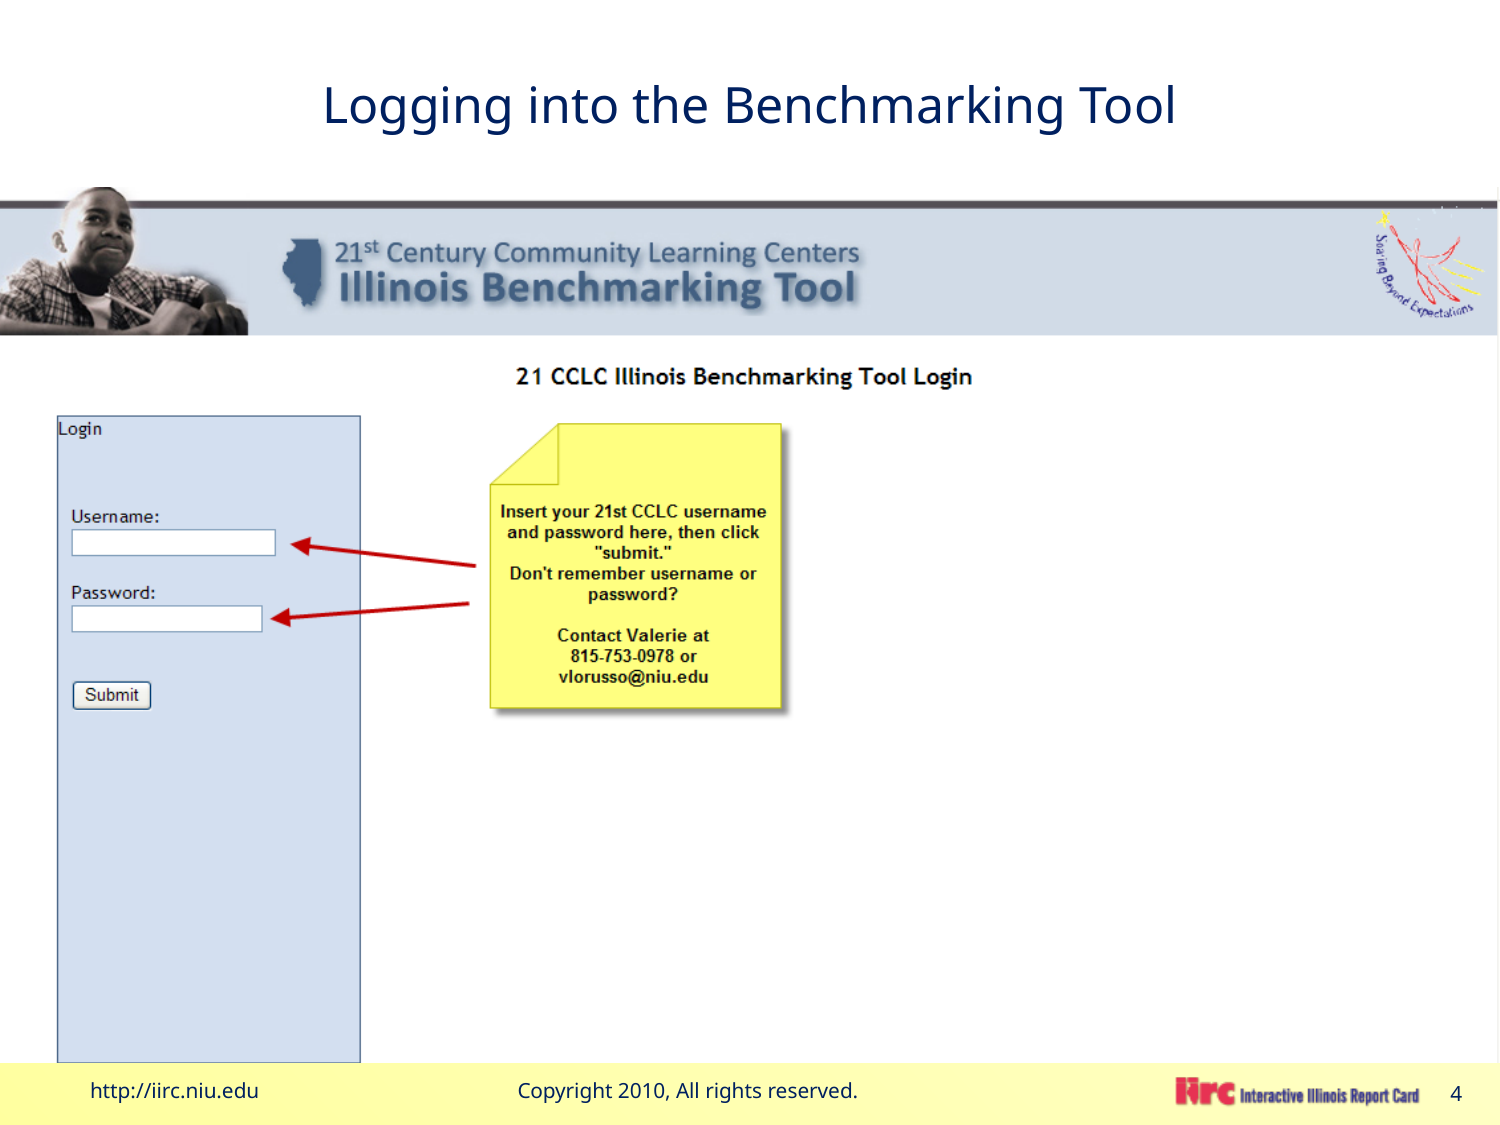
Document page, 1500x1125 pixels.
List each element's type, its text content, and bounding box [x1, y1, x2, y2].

footer http://iirc.niu.edu Copyright 2010, All rights reserved. [75, 1071, 975, 1120]
slide_number 4 [1425, 1071, 1488, 1125]
picture [1175, 1076, 1421, 1108]
picture [0, 187, 1500, 1063]
title Logging into the Benchmarking Tool [74, 44, 1426, 163]
